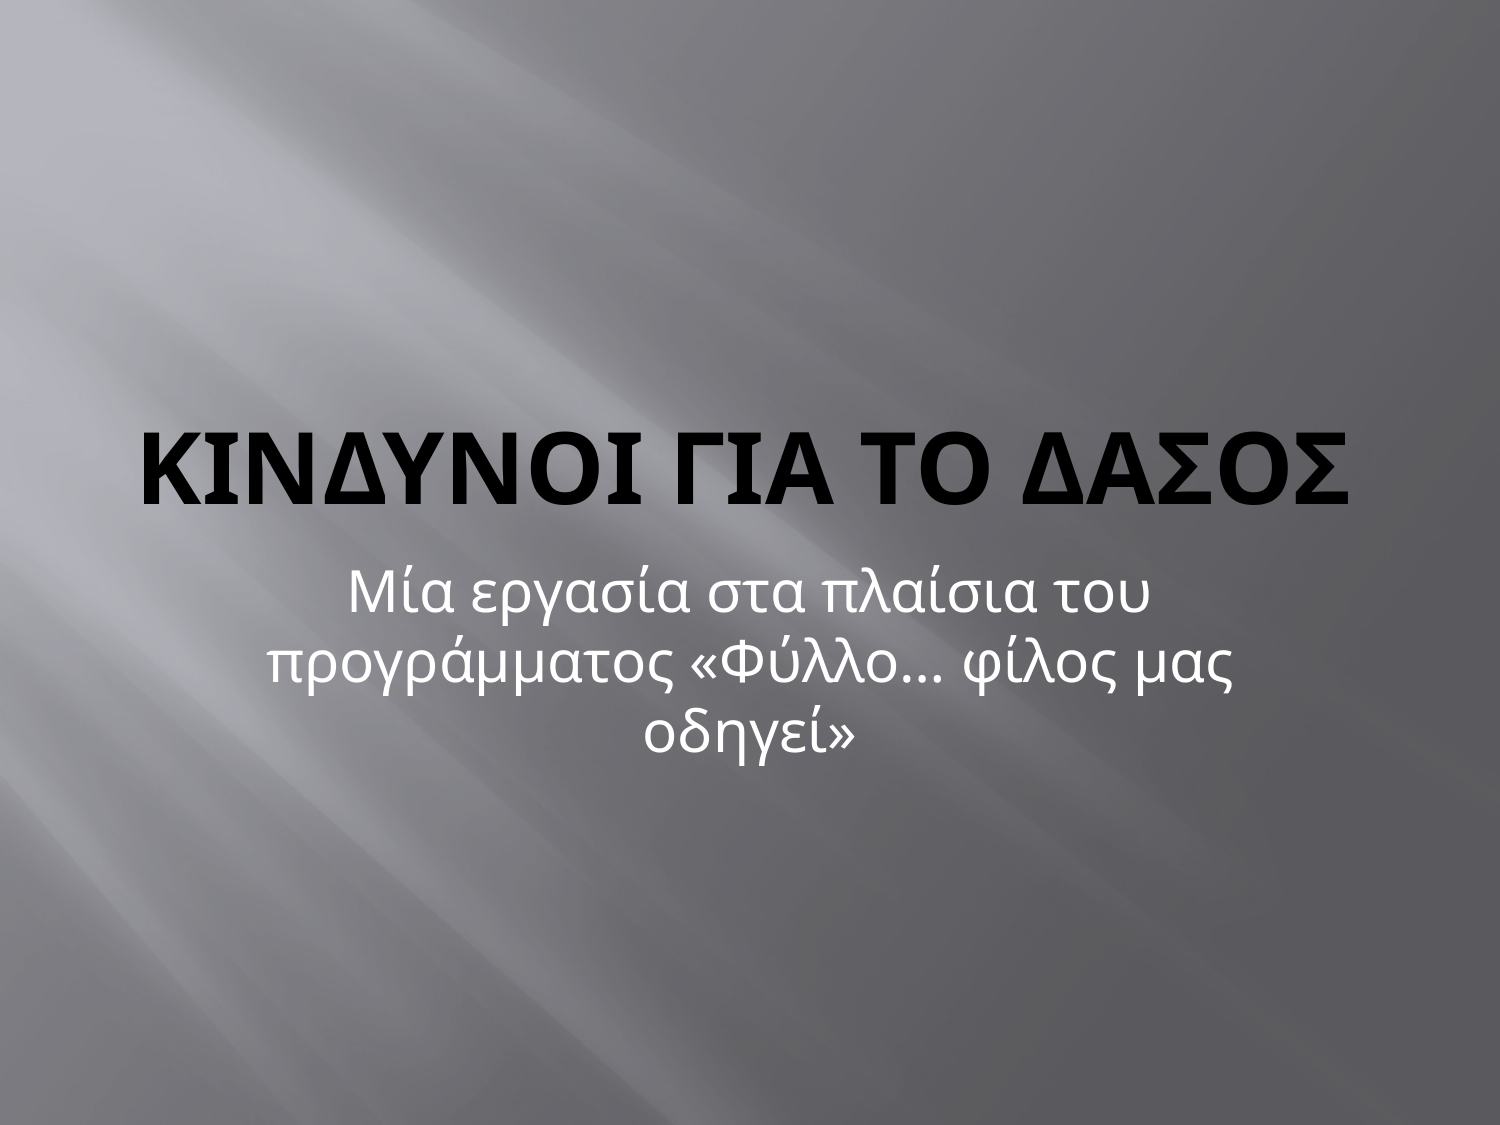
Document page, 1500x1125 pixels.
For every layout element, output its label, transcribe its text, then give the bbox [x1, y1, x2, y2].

subtitle Μία εργασία στα πλαίσια του προγράμματος «Φύλλο… φίλος μας οδηγεί» [225, 546, 1275, 834]
title ΚΙΝΔΥΝΟΙ ΓΙΑ ΤΟ ΔΑΣΟΣ [69, 224, 1420, 525]
